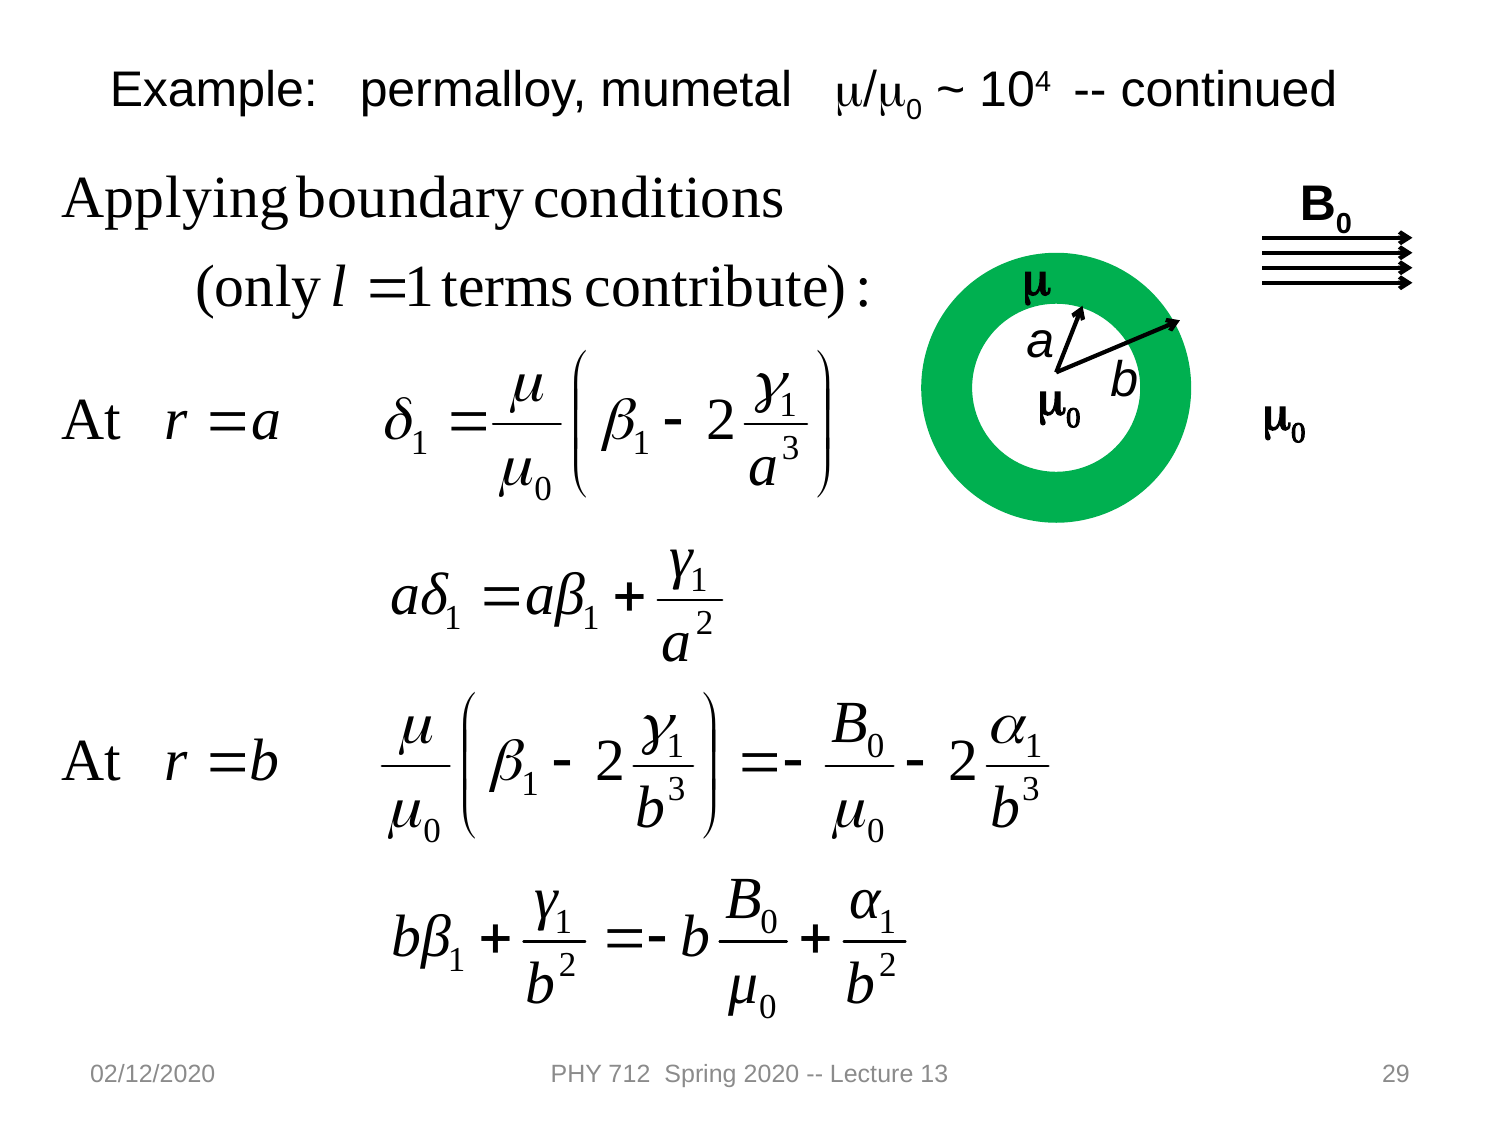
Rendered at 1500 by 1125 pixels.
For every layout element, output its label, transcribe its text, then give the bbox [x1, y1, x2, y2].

footer PHY 712 Spring 2020 -- Lecture 13 [512, 1042, 988, 1103]
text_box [52, 162, 1059, 1031]
text_box Example: permalloy, mumetal m/m0 ~ 104 -- continued [95, 49, 1425, 133]
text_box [1060, 162, 1413, 524]
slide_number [75, 1042, 425, 1103]
slide_number 29 [1074, 1042, 1425, 1103]
